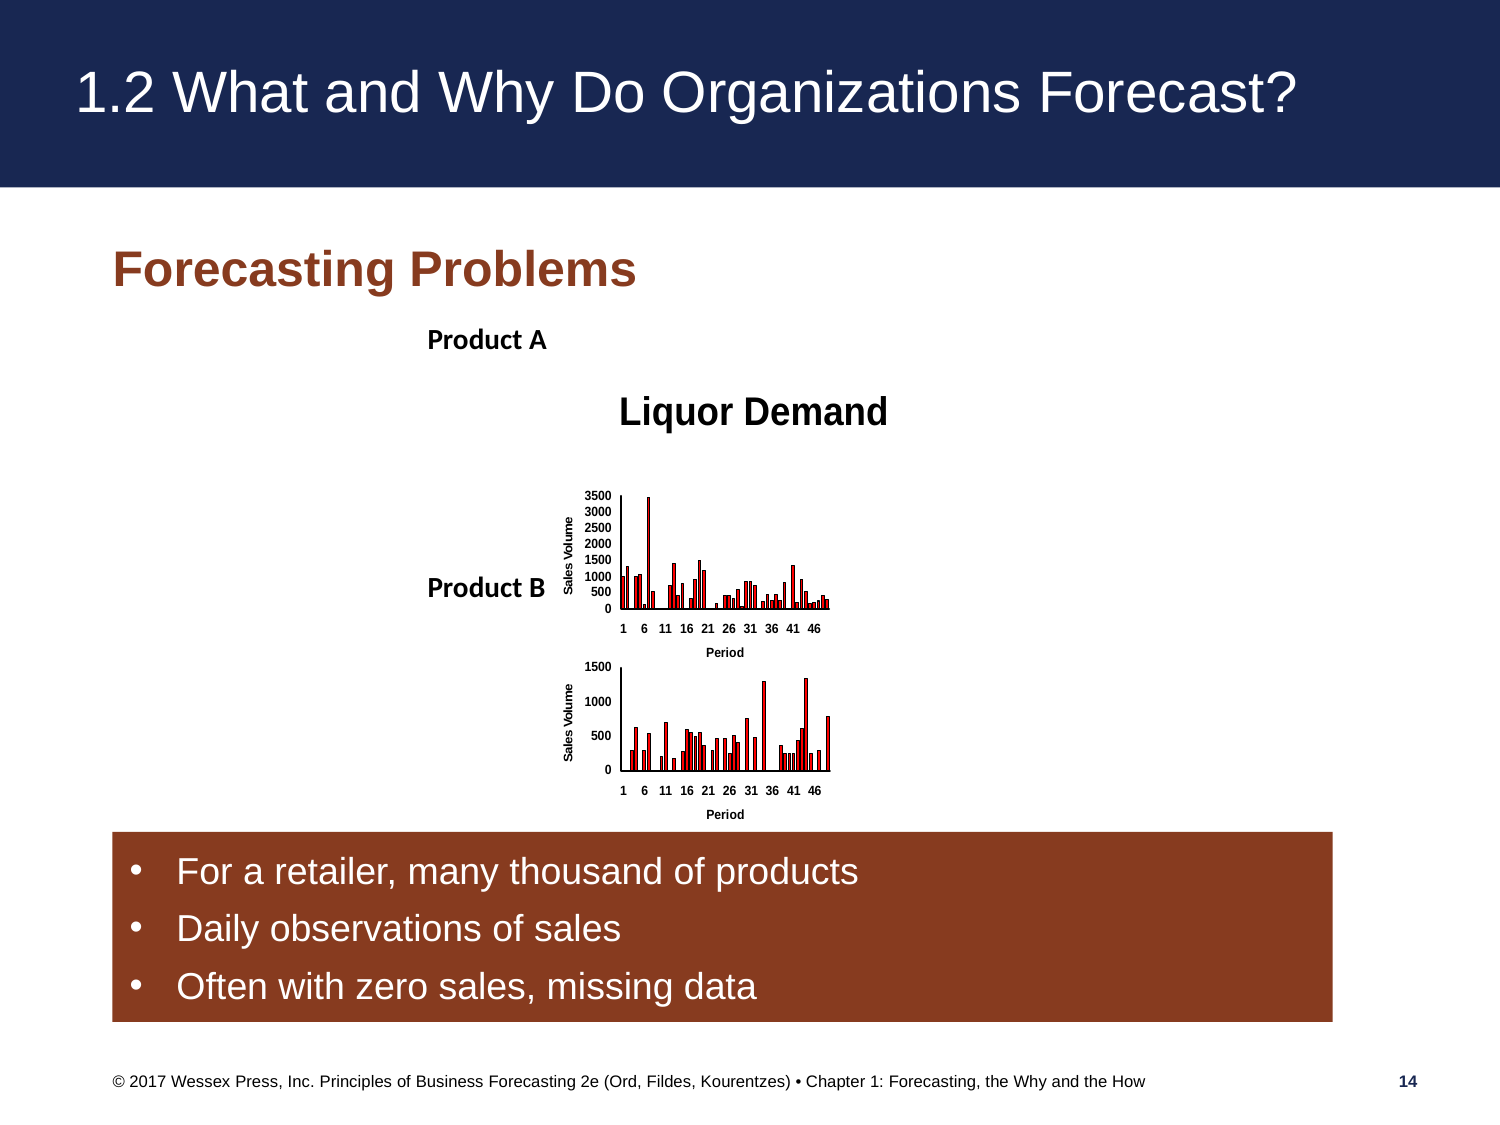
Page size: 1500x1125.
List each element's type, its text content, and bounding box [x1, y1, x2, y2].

text_box For a retailer, many thousand of products Daily observations of sales Often with zero sales, missing data [112, 831, 1333, 1022]
title 1.2 What and Why Do Organizations Forecast? [0, 0, 1500, 188]
slide_number 14 [1350, 1065, 1418, 1096]
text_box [412, 312, 1044, 845]
slide_number © 2017 Wessex Press, Inc. Principles of Business Forecasting 2e (Ord, Fildes, Kourentzes) • Chapter 1: Forecasting, the Why and the How [112, 1065, 1333, 1096]
list Forecasting Problems [112, 243, 1350, 300]
